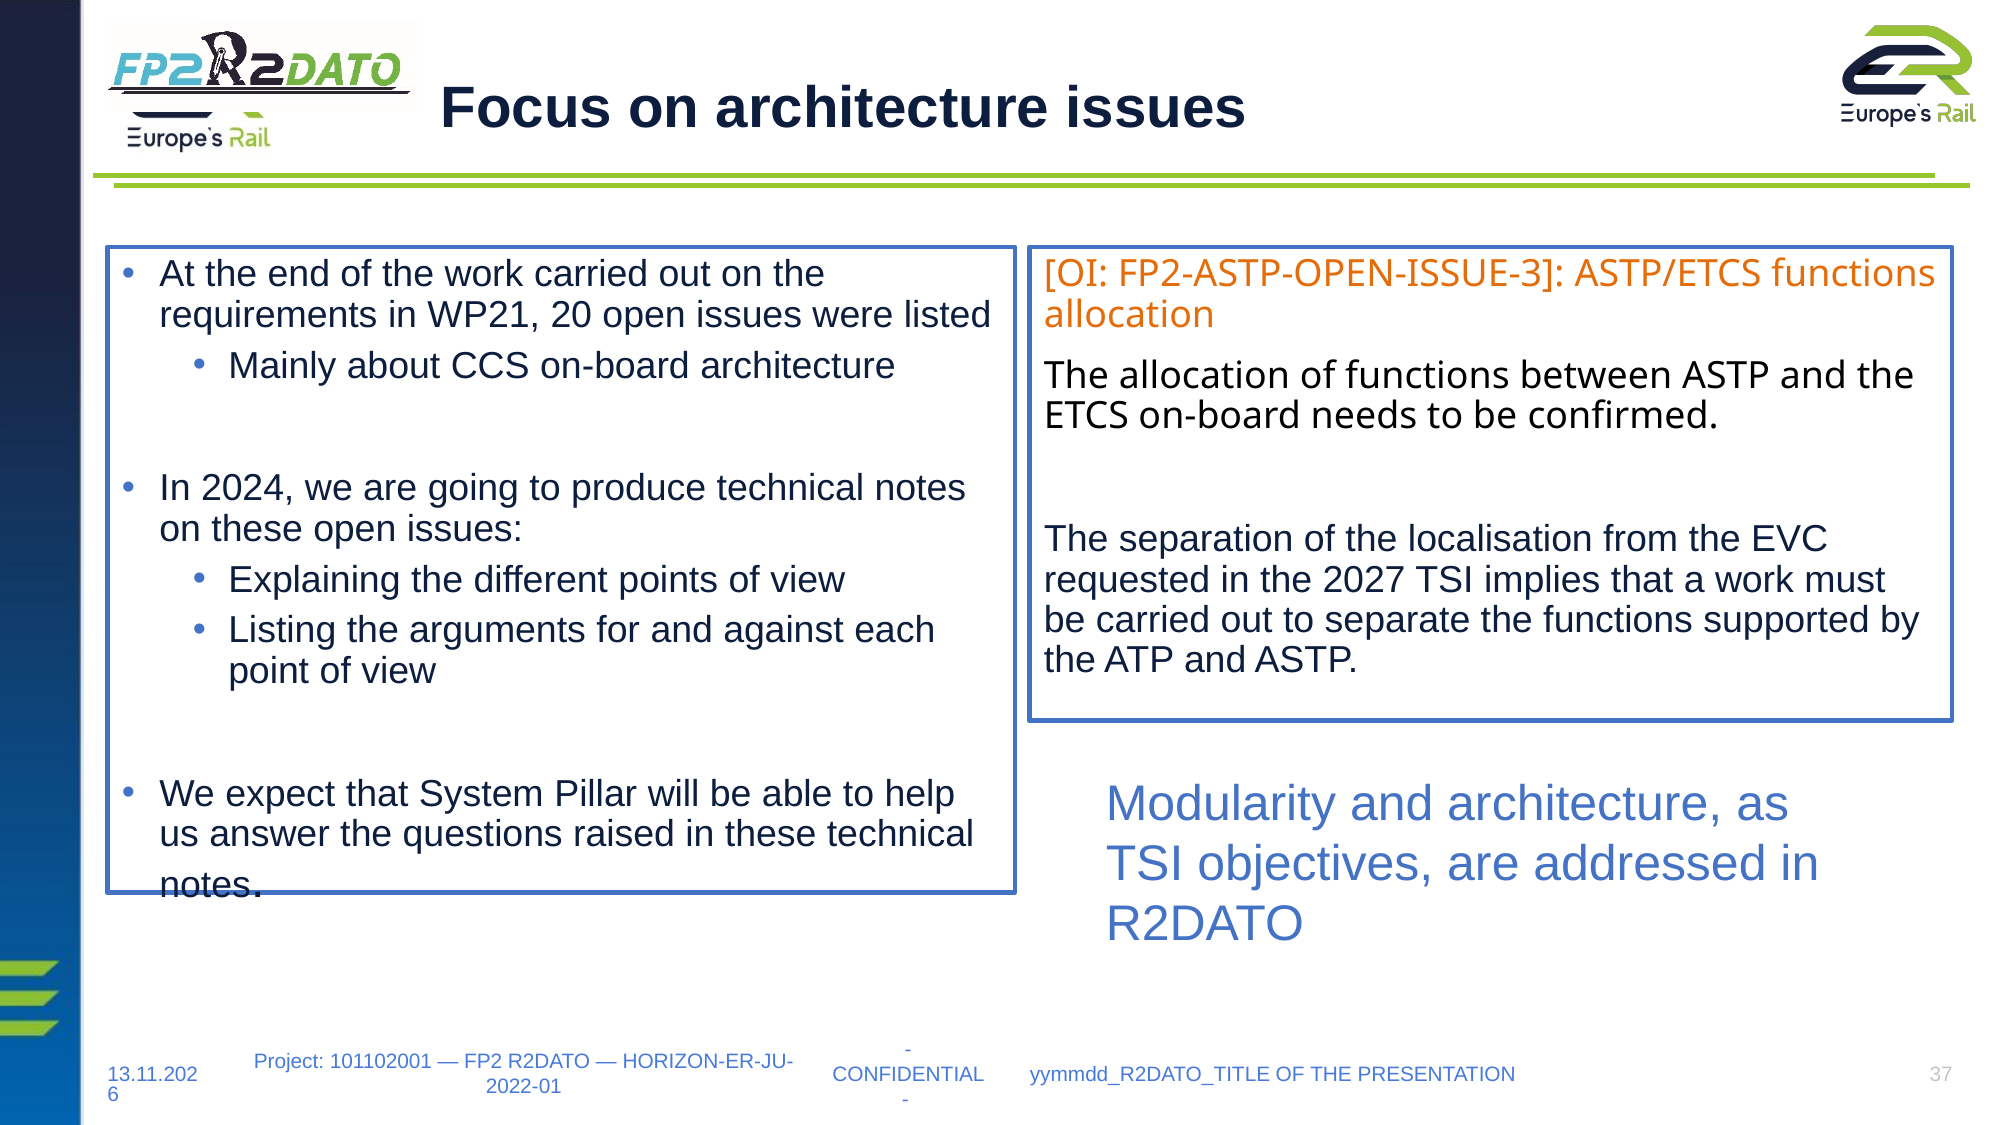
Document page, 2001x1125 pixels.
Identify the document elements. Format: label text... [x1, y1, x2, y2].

picture [0, 0, 2001, 1125]
footer yymmdd_R2DATO_TITLE OF THE PRESENTATION [1014, 1042, 1872, 1103]
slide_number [92, 1042, 223, 1103]
slide_number 37 [1879, 1042, 1968, 1103]
list At the end of the work carried out on the requirements in WP21, 20 open issues were listed Mainly about CCS on-board architecture In 2024, we are going to produce technical notes on these open issues: Explaining the different points of view Listing the arguments for and against each point of view We expect that System Pillar will be able to help us answer the questions raised in these technical notes. [107, 247, 1015, 893]
list Focus on architecture issues [426, 69, 1816, 161]
text_box Modularity and architecture, as TSI objectives, are addressed in R2DATO [1090, 763, 1880, 958]
text_box [OI: FP2-ASTP-OPEN-ISSUE-3]: ASTP/ETCS functions allocation The allocation of functions between ASTP and the ETCS on-board needs to be confirmed. The separation of the localisation from the EVC requested in the 2027 TSI implies that a work must be carried out to separate the functions supported by the ATP and ASTP. [1029, 247, 1953, 721]
